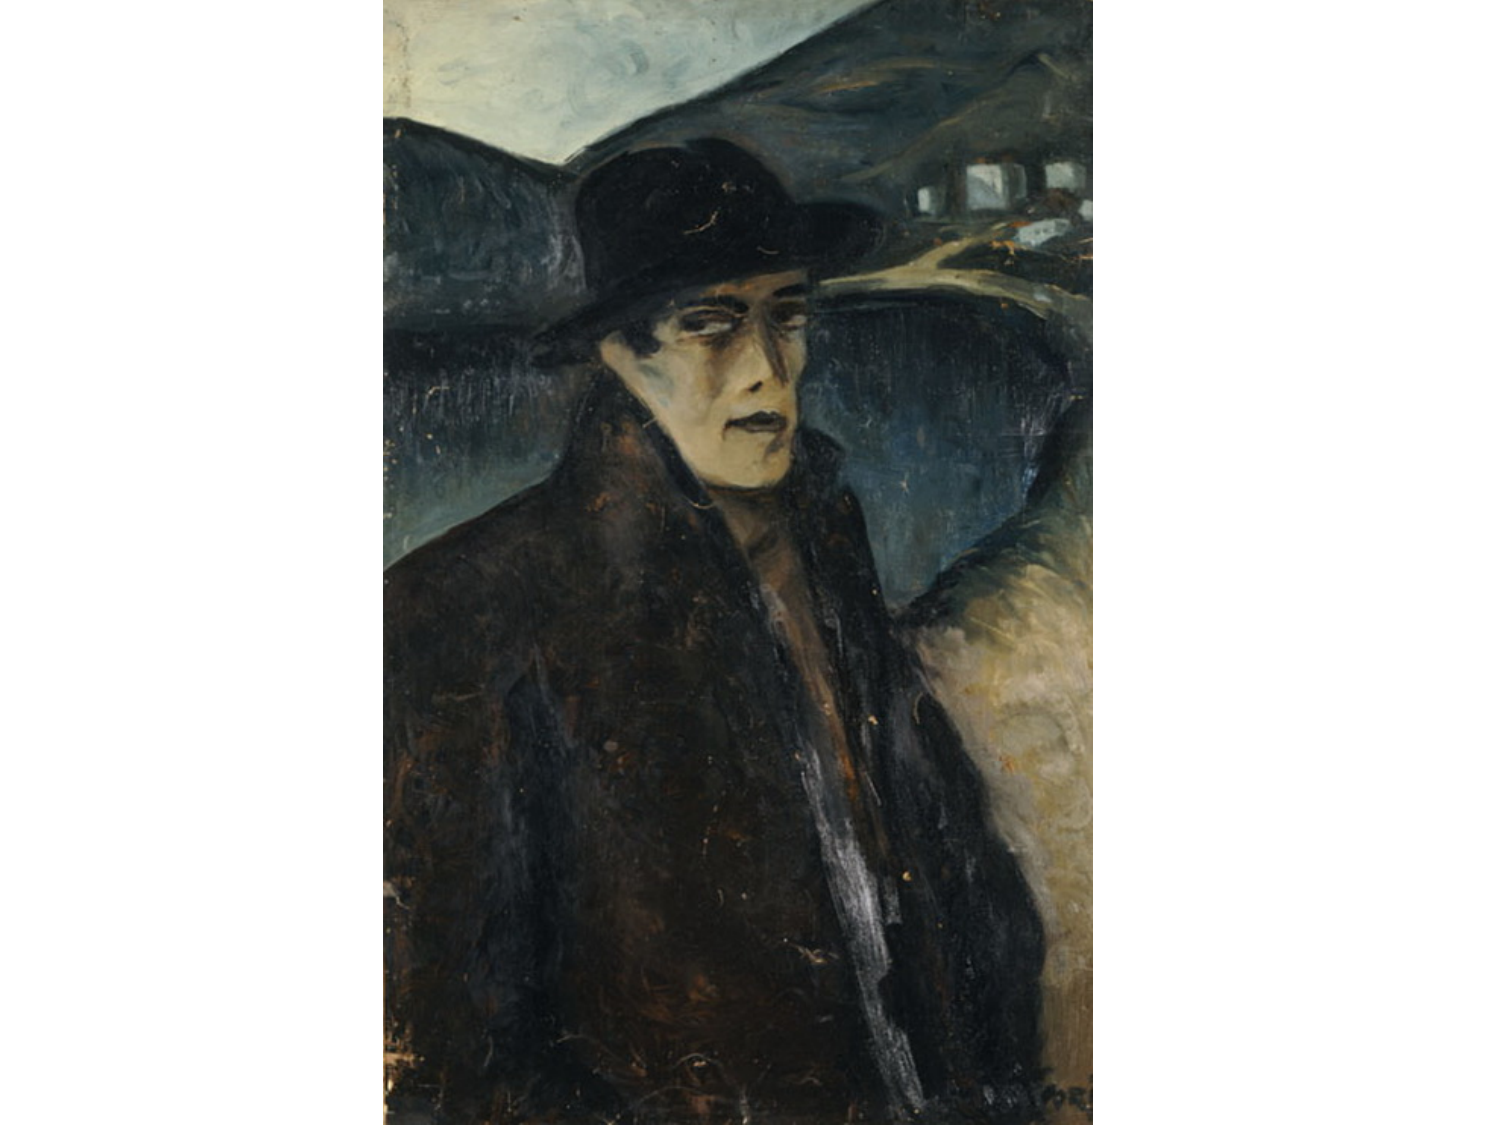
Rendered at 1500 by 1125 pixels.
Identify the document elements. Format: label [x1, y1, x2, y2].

picture [383, 0, 1093, 1125]
